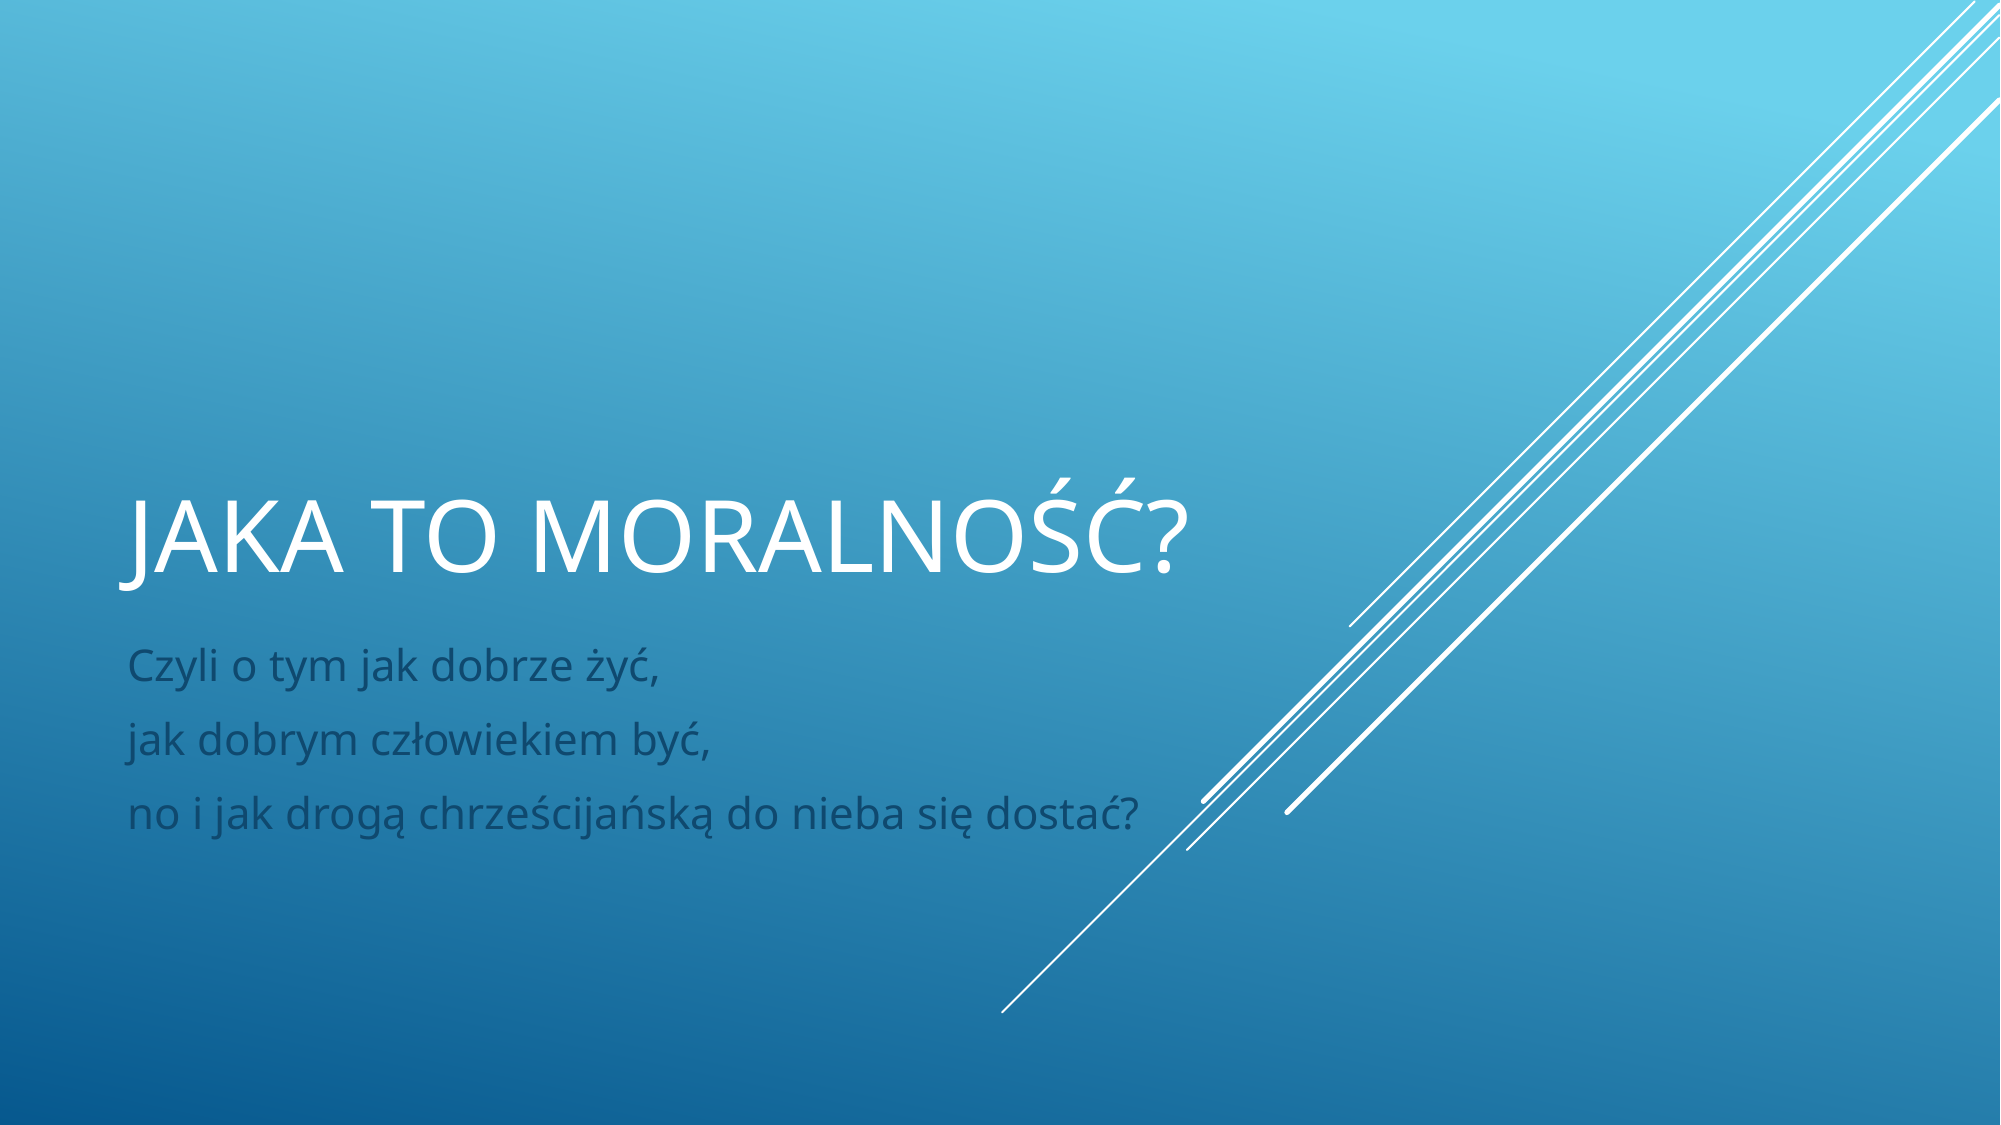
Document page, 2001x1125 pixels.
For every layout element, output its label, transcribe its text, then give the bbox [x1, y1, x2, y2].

title Jaka to moralność? [112, 112, 1425, 600]
subtitle Czyli o tym jak dobrze żyć, jak dobrym człowiekiem być, no i jak drogą chrześcijańską do nieba się dostać? [112, 630, 1163, 950]
